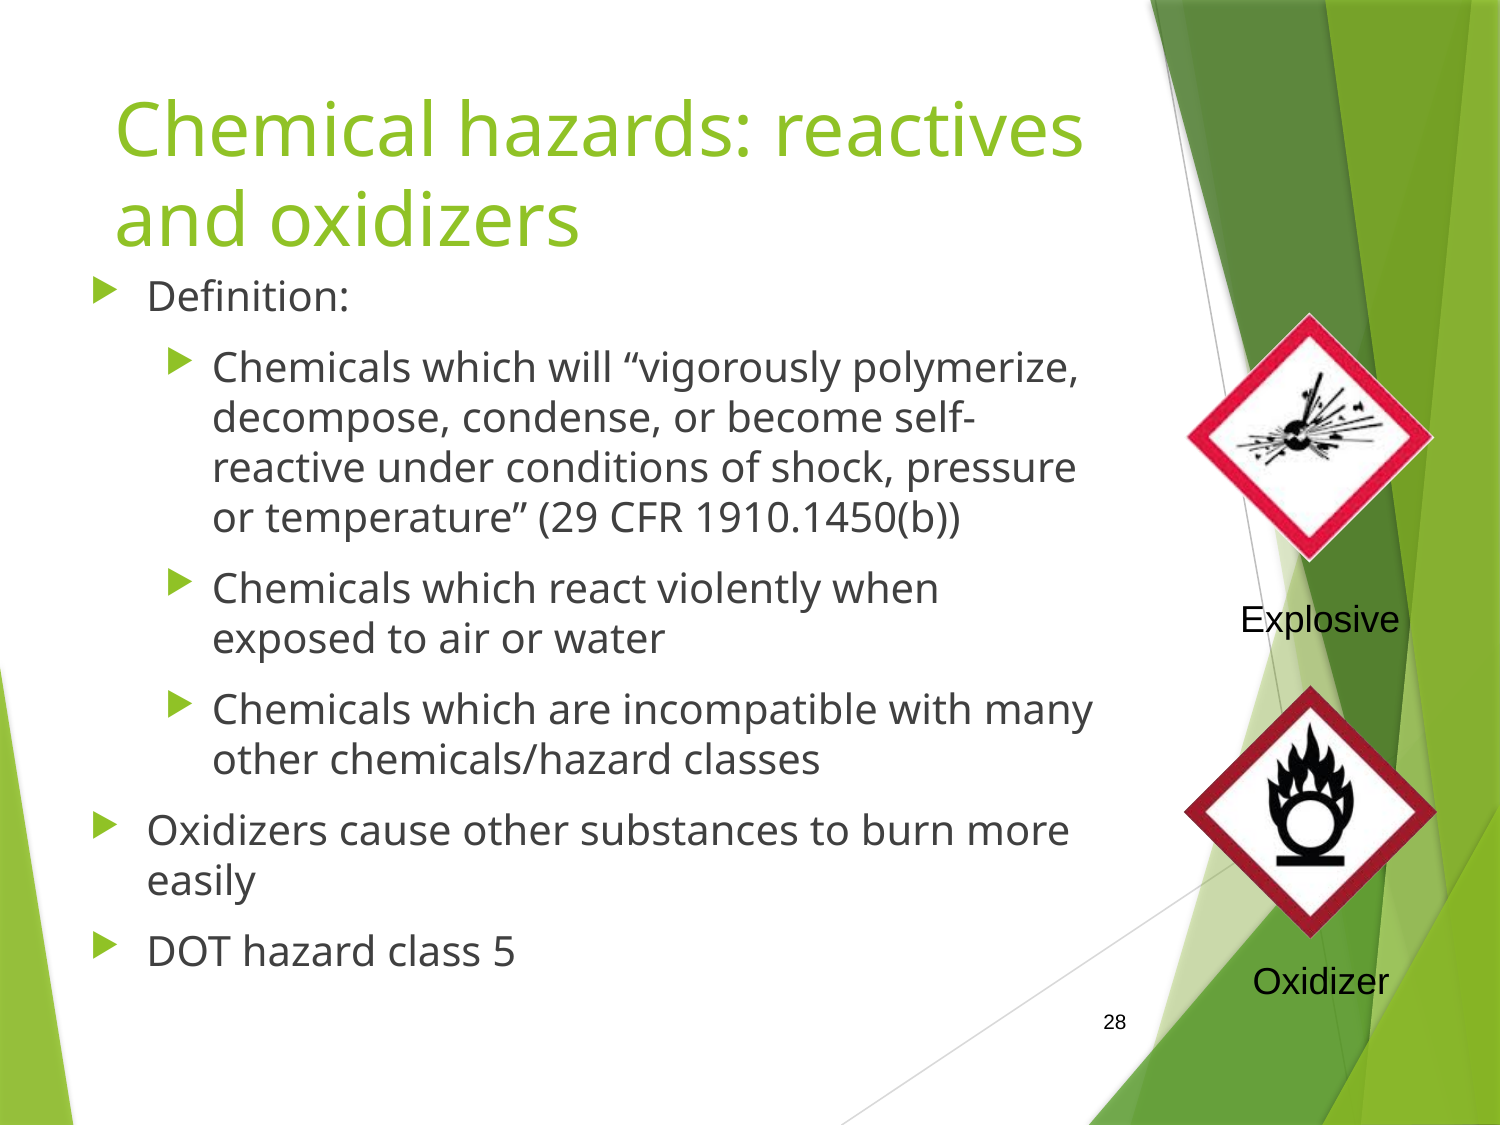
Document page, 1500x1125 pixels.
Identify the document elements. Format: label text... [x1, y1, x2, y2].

picture [1183, 311, 1435, 563]
text_box Explosive [1225, 587, 1416, 648]
text_box Oxidizer [1237, 949, 1405, 1010]
title Chemical hazards: reactives and oxidizers [99, 74, 1142, 291]
slide_number 28 [1057, 991, 1142, 1051]
list Definition: Chemicals which will “vigorously polymerize, decompose, condense, or become self-reactive under conditions of shock, pressure or temperature” (29 CFR 1910.1450(b)) Chemicals which react violently when exposed to air or water Chemicals which are incompatible with many other chemicals/hazard classes Oxidizers cause other substances to burn more easily DOT hazard class 5 [75, 262, 1125, 1075]
picture [1183, 684, 1438, 940]
